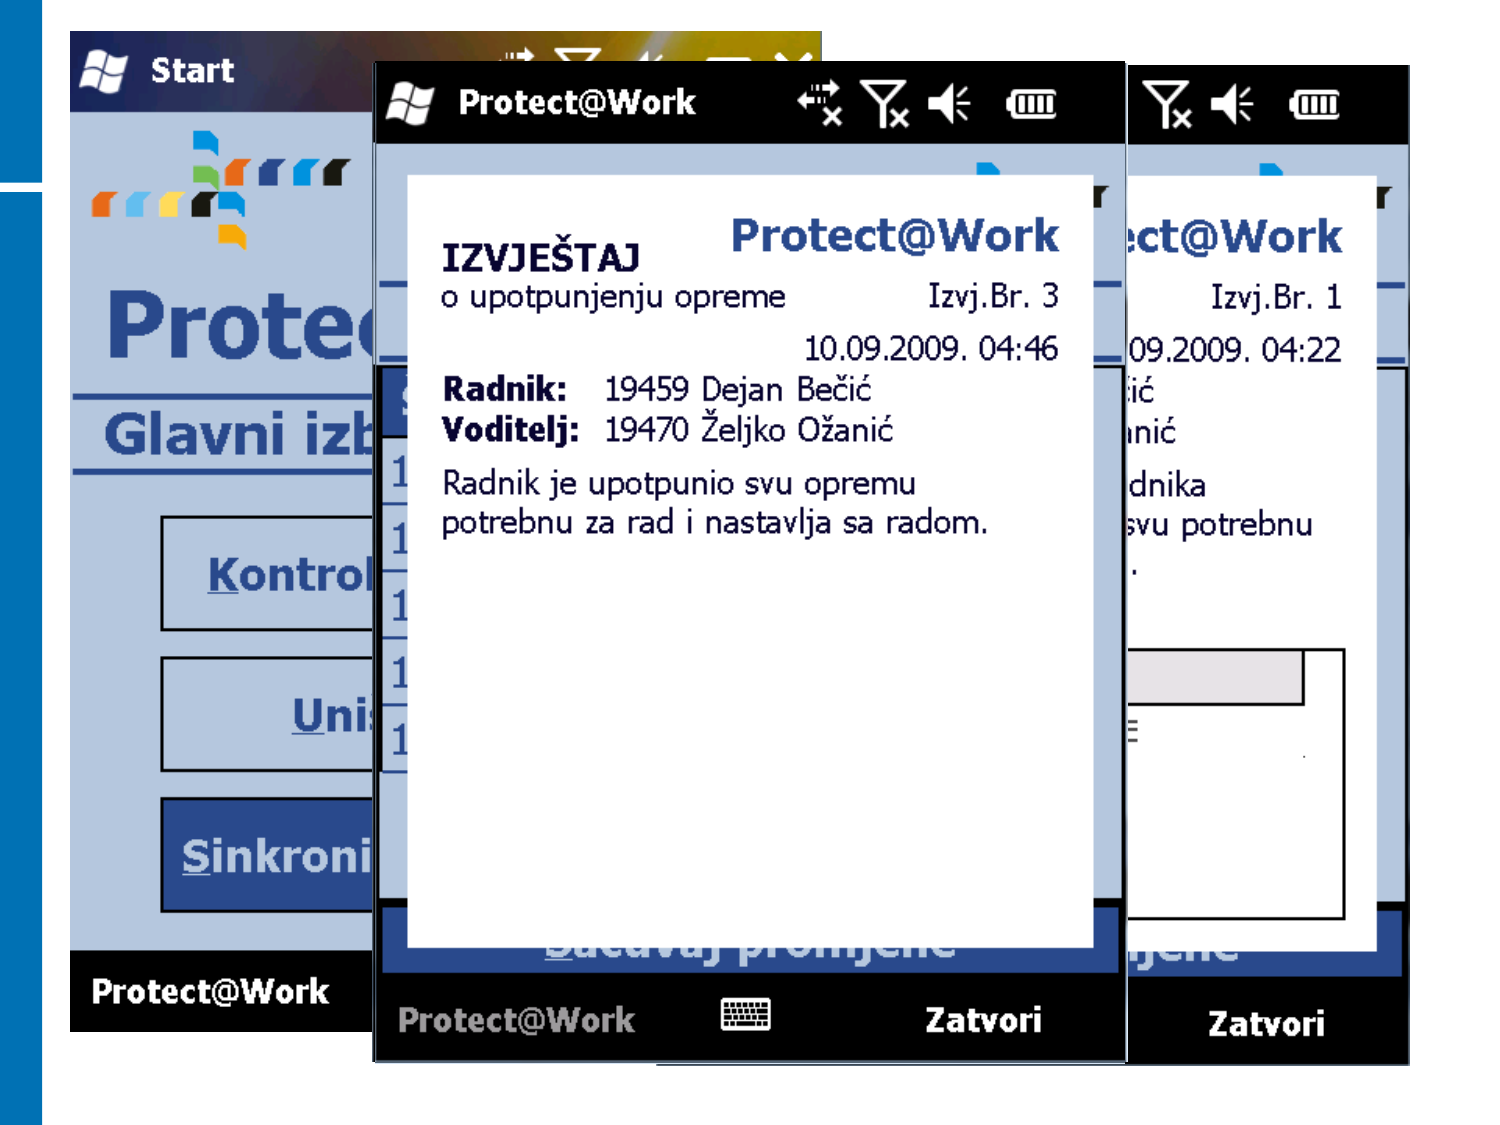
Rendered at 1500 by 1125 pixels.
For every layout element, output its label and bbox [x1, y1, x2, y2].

picture [70, 30, 1410, 1066]
